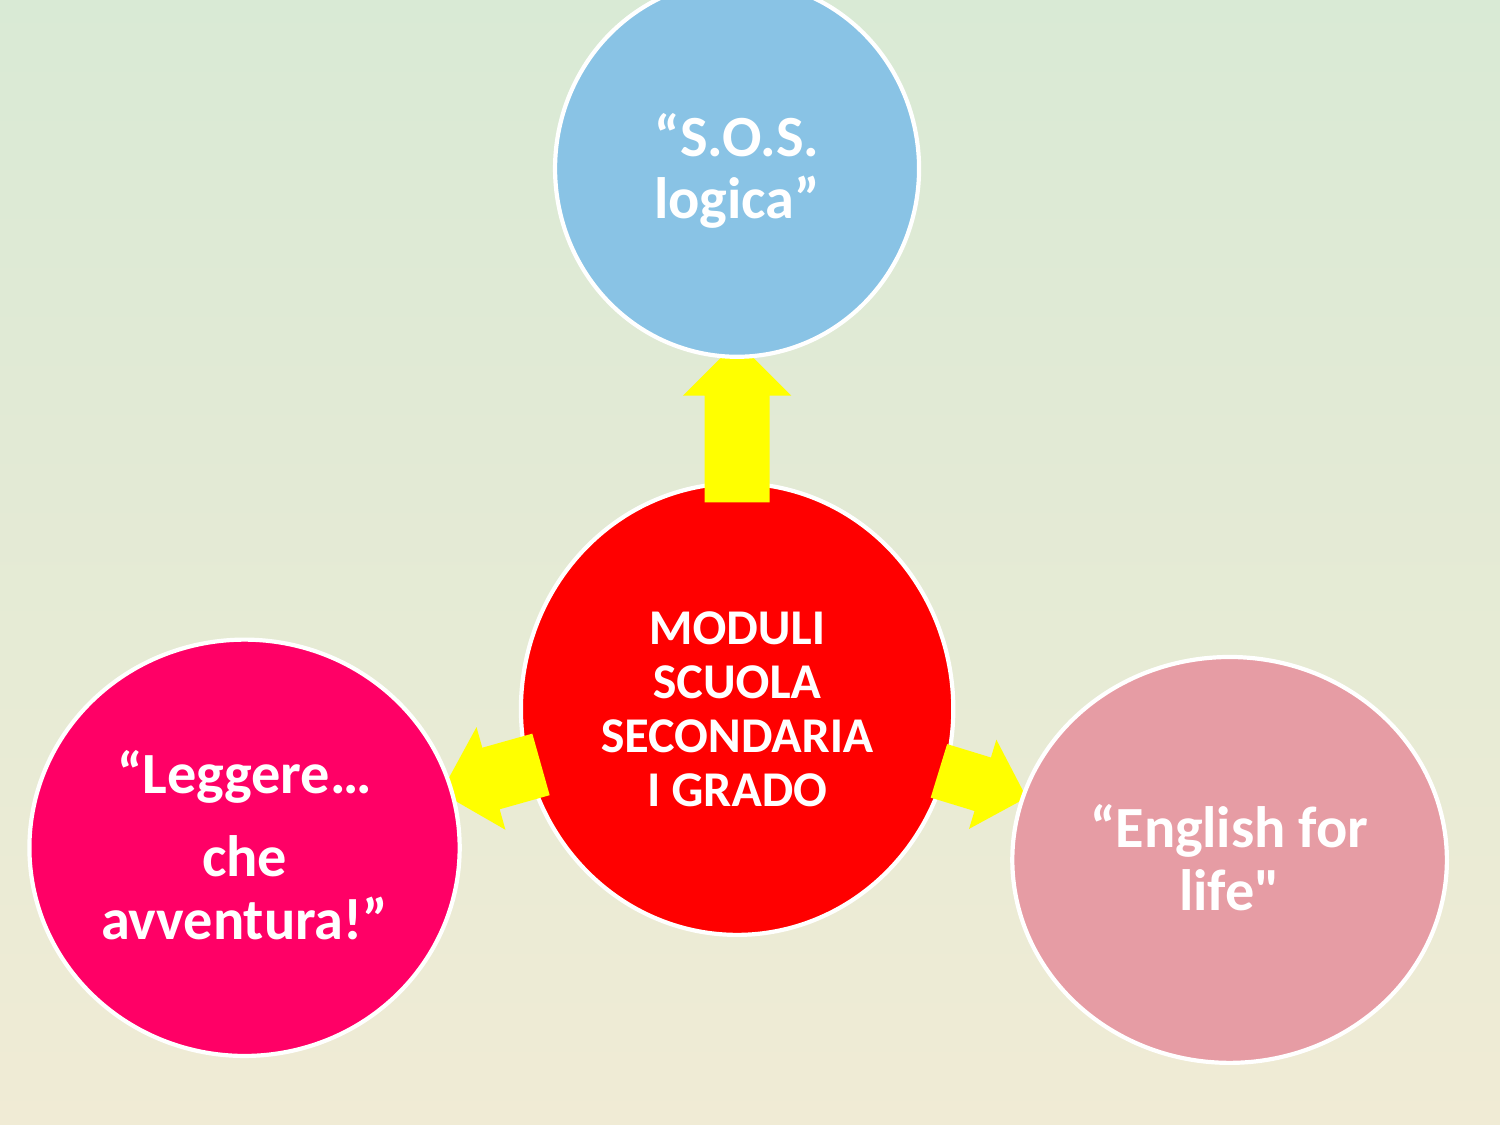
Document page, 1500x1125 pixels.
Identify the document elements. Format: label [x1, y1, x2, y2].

list [29, 0, 1448, 1107]
